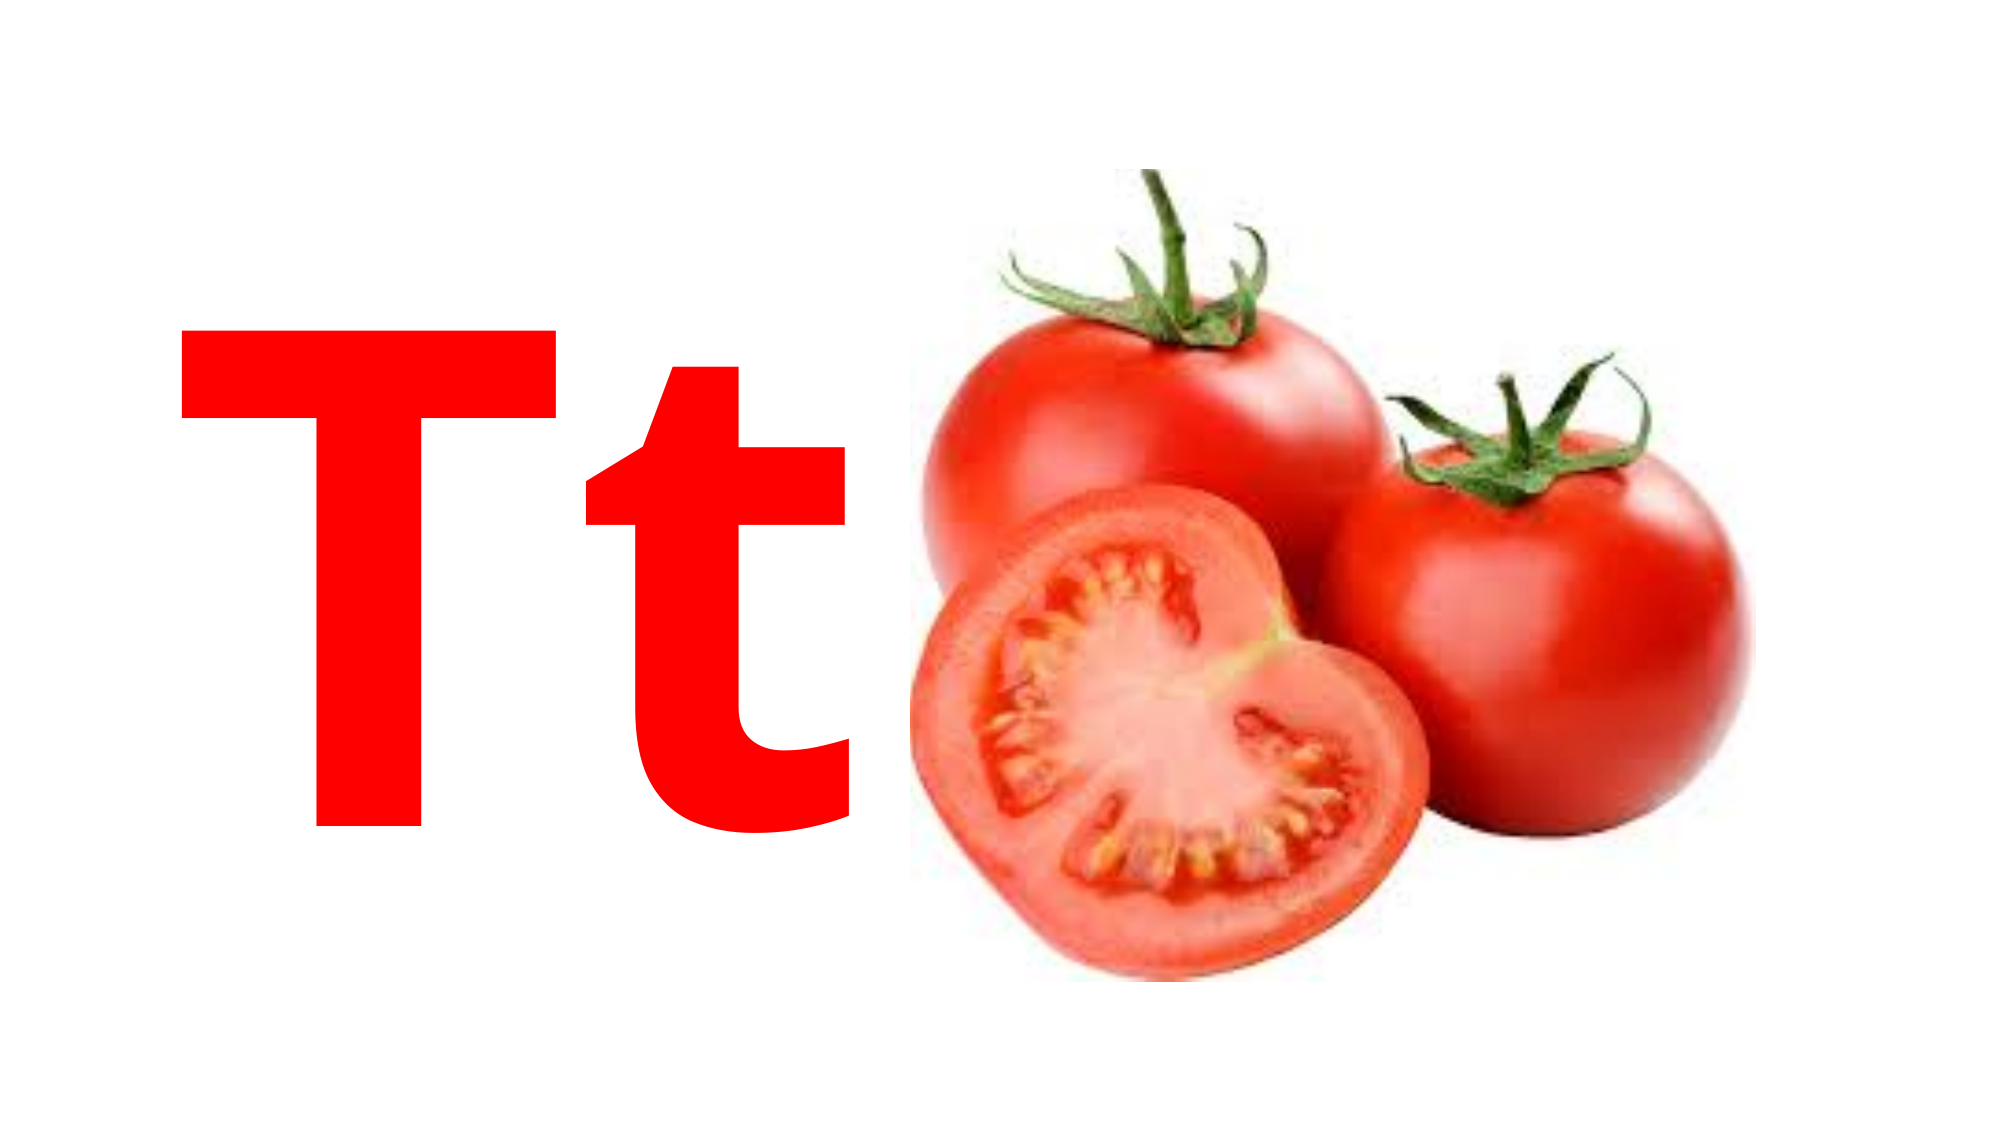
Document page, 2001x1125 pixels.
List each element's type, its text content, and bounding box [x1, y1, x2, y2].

text_box Tt [153, 125, 1728, 973]
picture [910, 169, 1756, 982]
